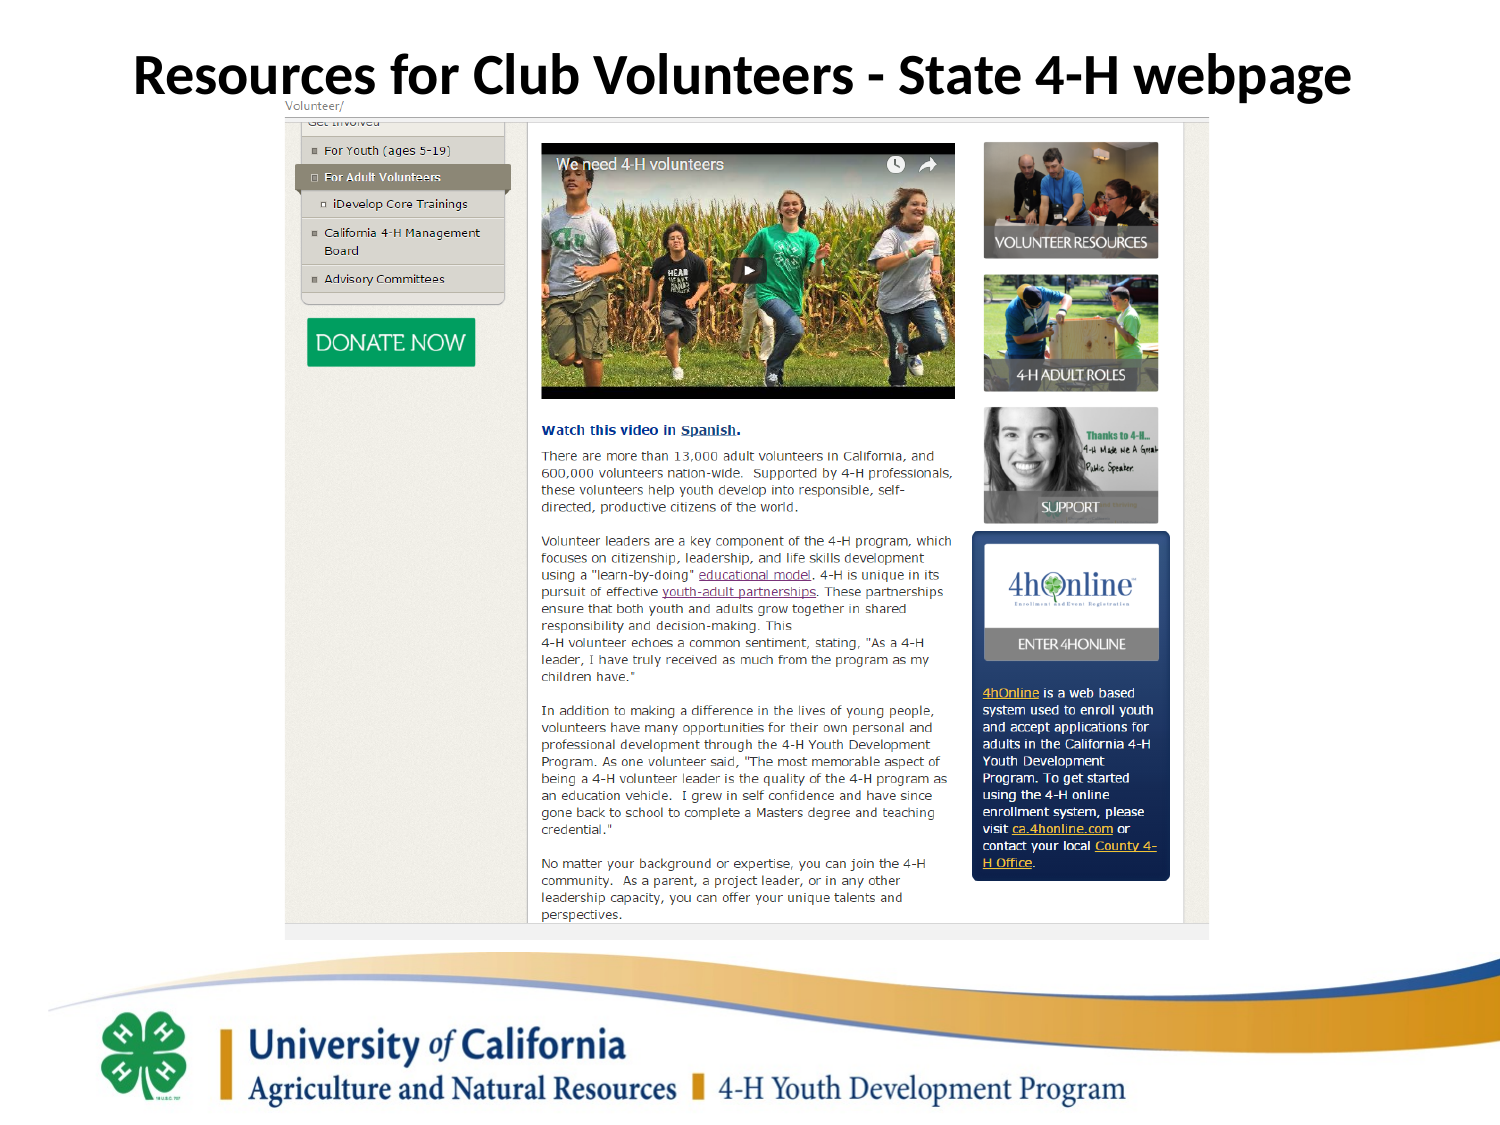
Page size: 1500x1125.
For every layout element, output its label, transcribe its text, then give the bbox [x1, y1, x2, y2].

picture [284, 96, 1210, 940]
picture [48, 952, 1500, 1124]
text_box Resources for Club Volunteers - State 4-H webpage [0, 28, 1500, 114]
